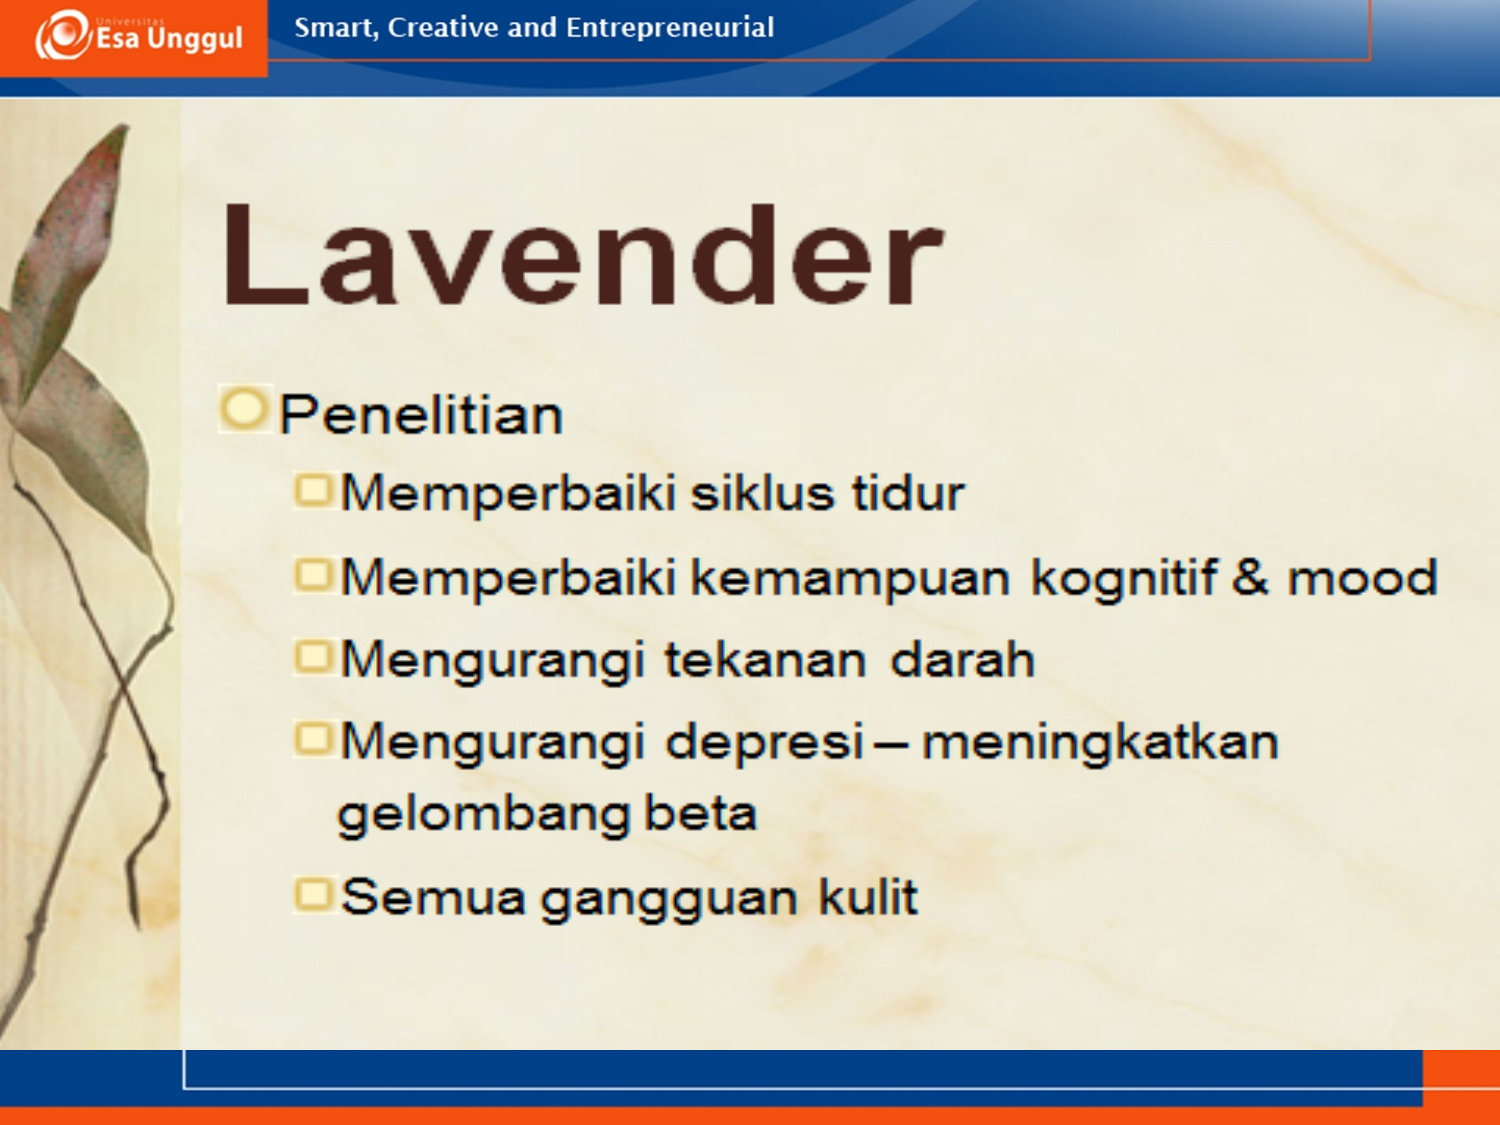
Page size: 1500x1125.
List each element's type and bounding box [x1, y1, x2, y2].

picture [0, 0, 1500, 99]
list [0, 99, 1500, 1051]
picture [0, 1051, 1500, 1125]
